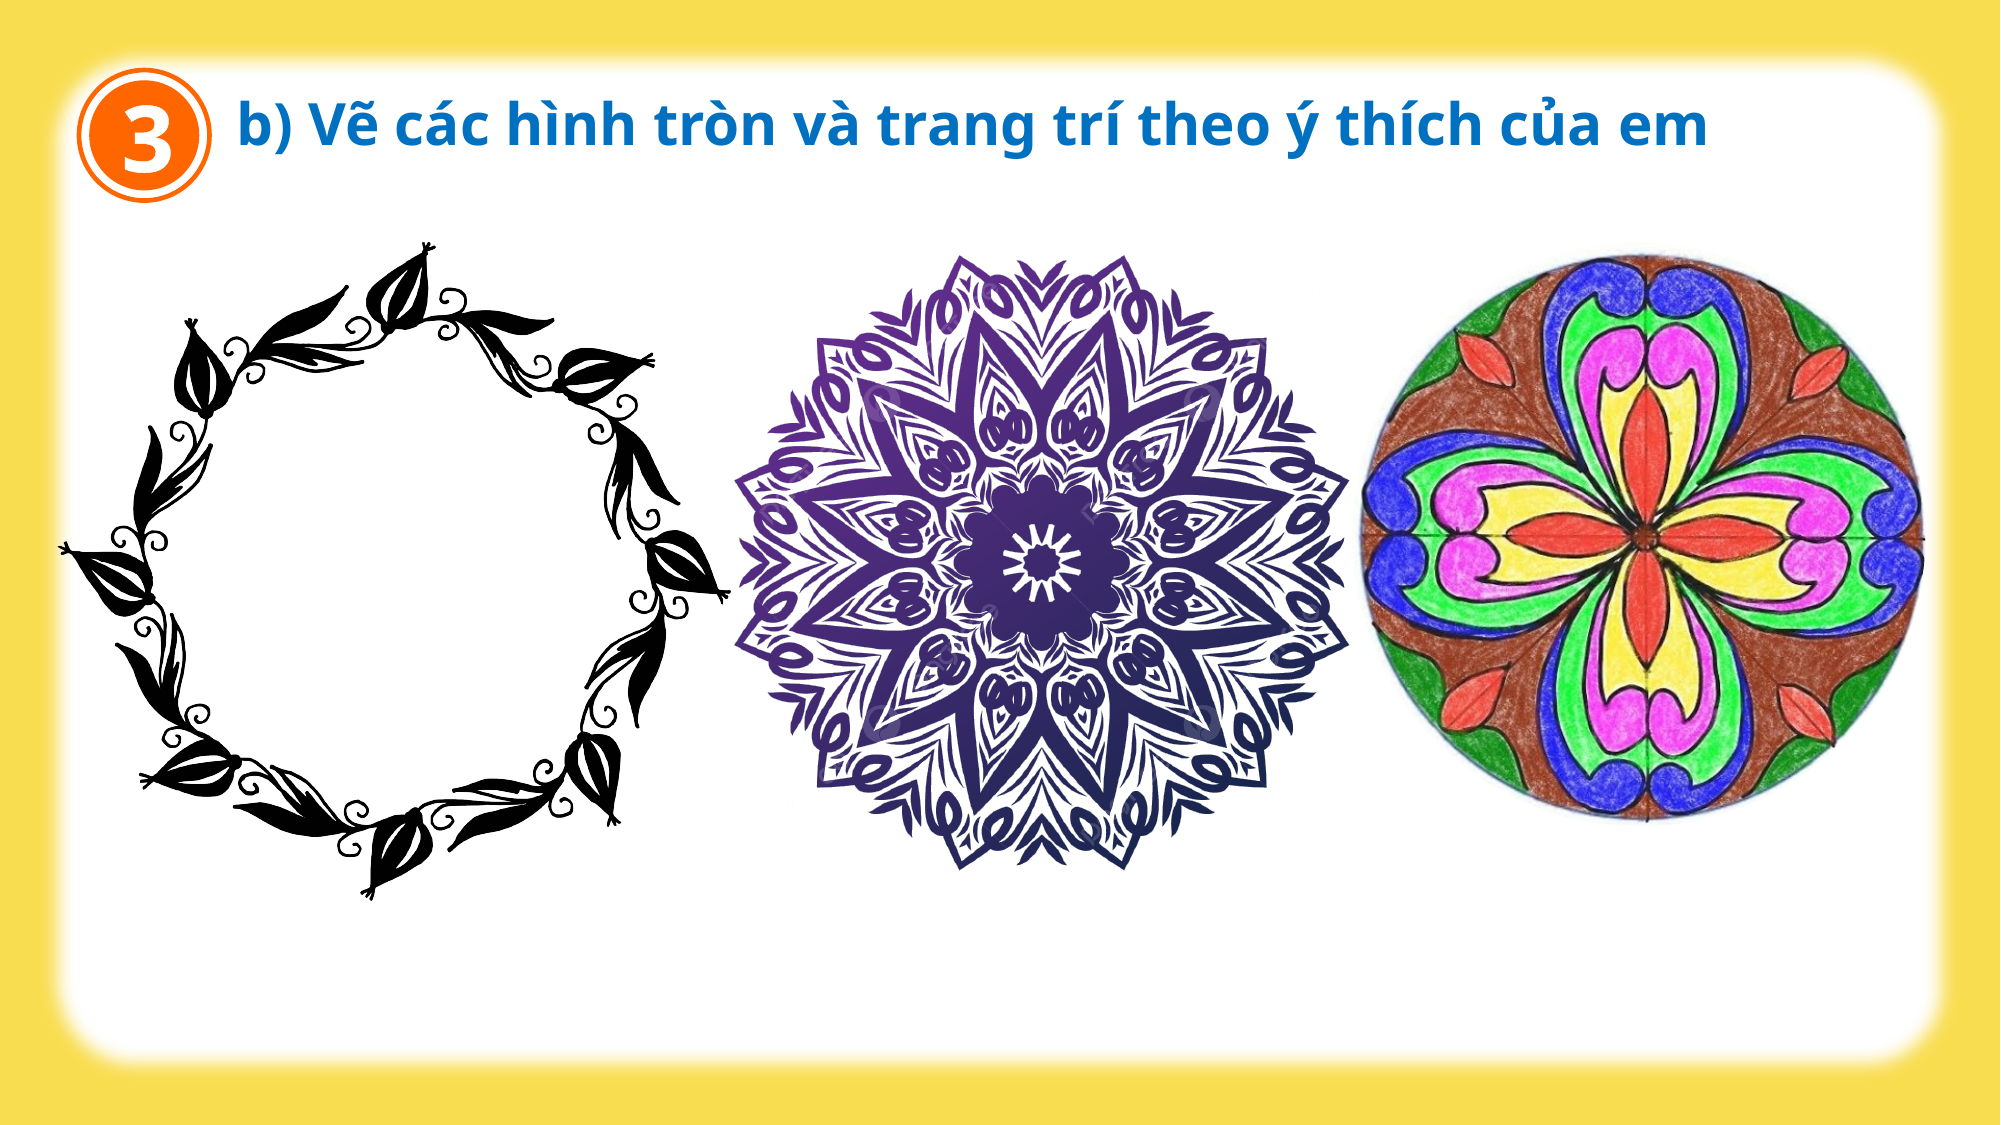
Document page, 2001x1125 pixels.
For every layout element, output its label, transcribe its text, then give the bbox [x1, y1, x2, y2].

picture [0, 0, 2000, 1125]
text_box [78, 70, 210, 201]
text_box b) Vẽ các hình tròn và trang trí theo ý thích của em [221, 79, 1926, 165]
